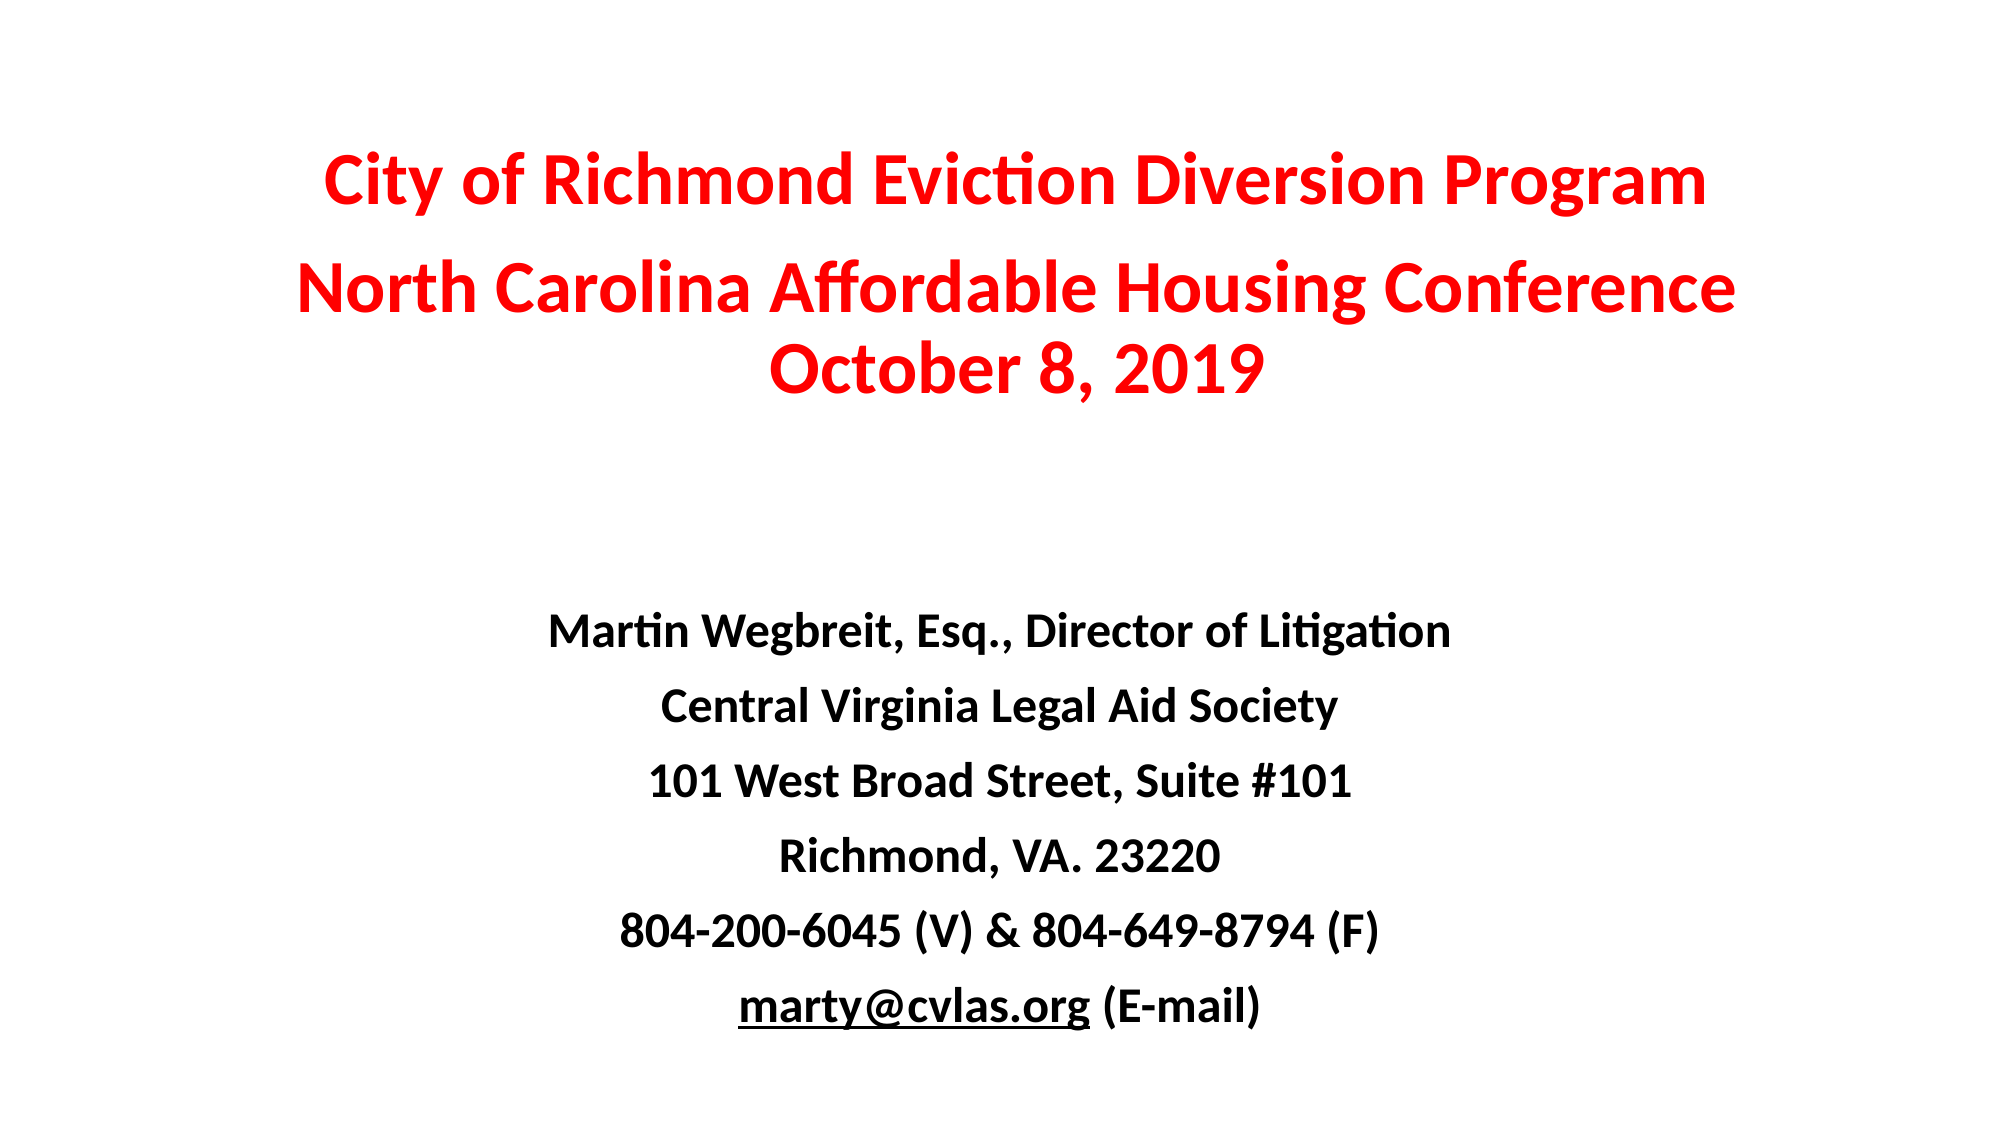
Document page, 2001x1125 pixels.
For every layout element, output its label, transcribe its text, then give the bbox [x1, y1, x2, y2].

title City of Richmond Eviction Diversion Program North Carolina Affordable Housing Conference October 8, 2019 [166, 73, 1869, 418]
subtitle Martin Wegbreit, Esq., Director of Litigation Central Virginia Legal Aid Society 101 West Broad Street, Suite #101 Richmond, VA. 23220 804-200-6045 (V) & 804-649-8794 (F) marty@cvlas.org (E-mail) [249, 597, 1750, 1044]
